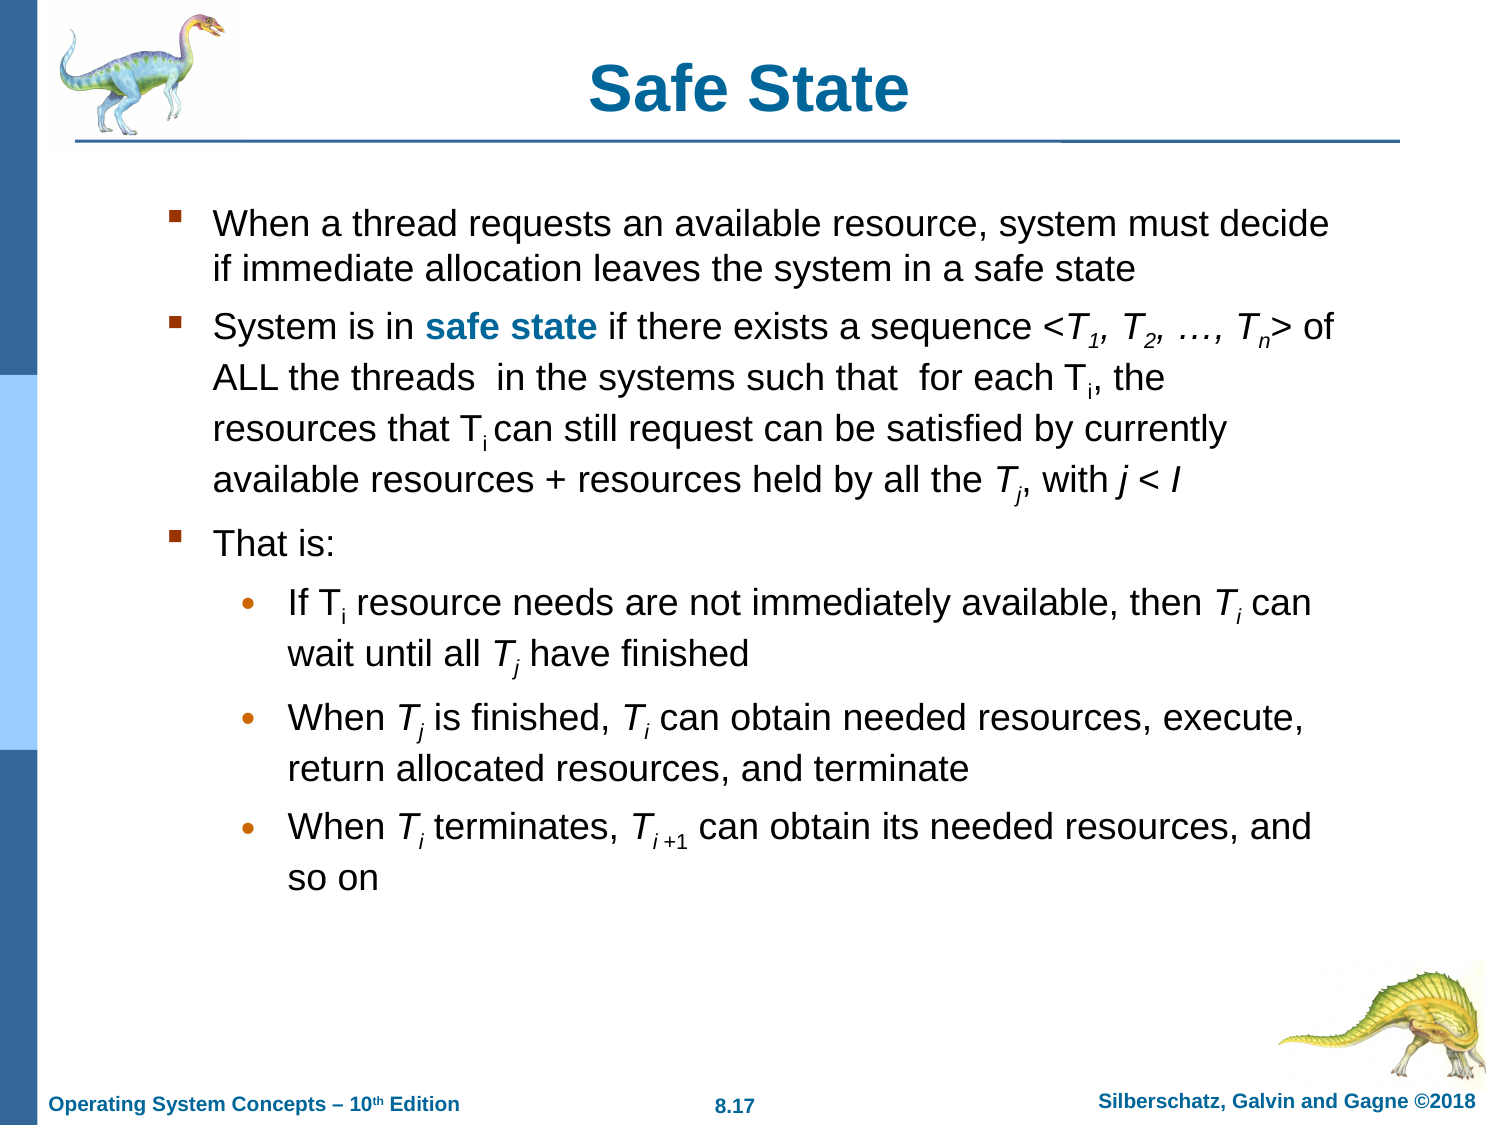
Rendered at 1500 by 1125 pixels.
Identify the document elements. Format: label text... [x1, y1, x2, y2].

picture [46, 0, 243, 149]
title Safe State [75, 37, 1425, 133]
list When a thread requests an available resource, system must decide if immediate allocation leaves the system in a safe state System is in safe state if there exists a sequence <T1, T2, …, Tn> of ALL the threads in the systems such that for each Ti, the resources that Ti can still request can be satisfied by currently available resources + resources held by all the Tj, with j < I That is: If Ti resource needs are not immediately available, then Ti can wait until all Tj have finished When Tj is finished, Ti can obtain needed resources, execute, return allocated resources, and terminate When Ti terminates, Ti +1 can obtain its needed resources, and so on [150, 191, 1350, 998]
picture [1275, 959, 1486, 1090]
